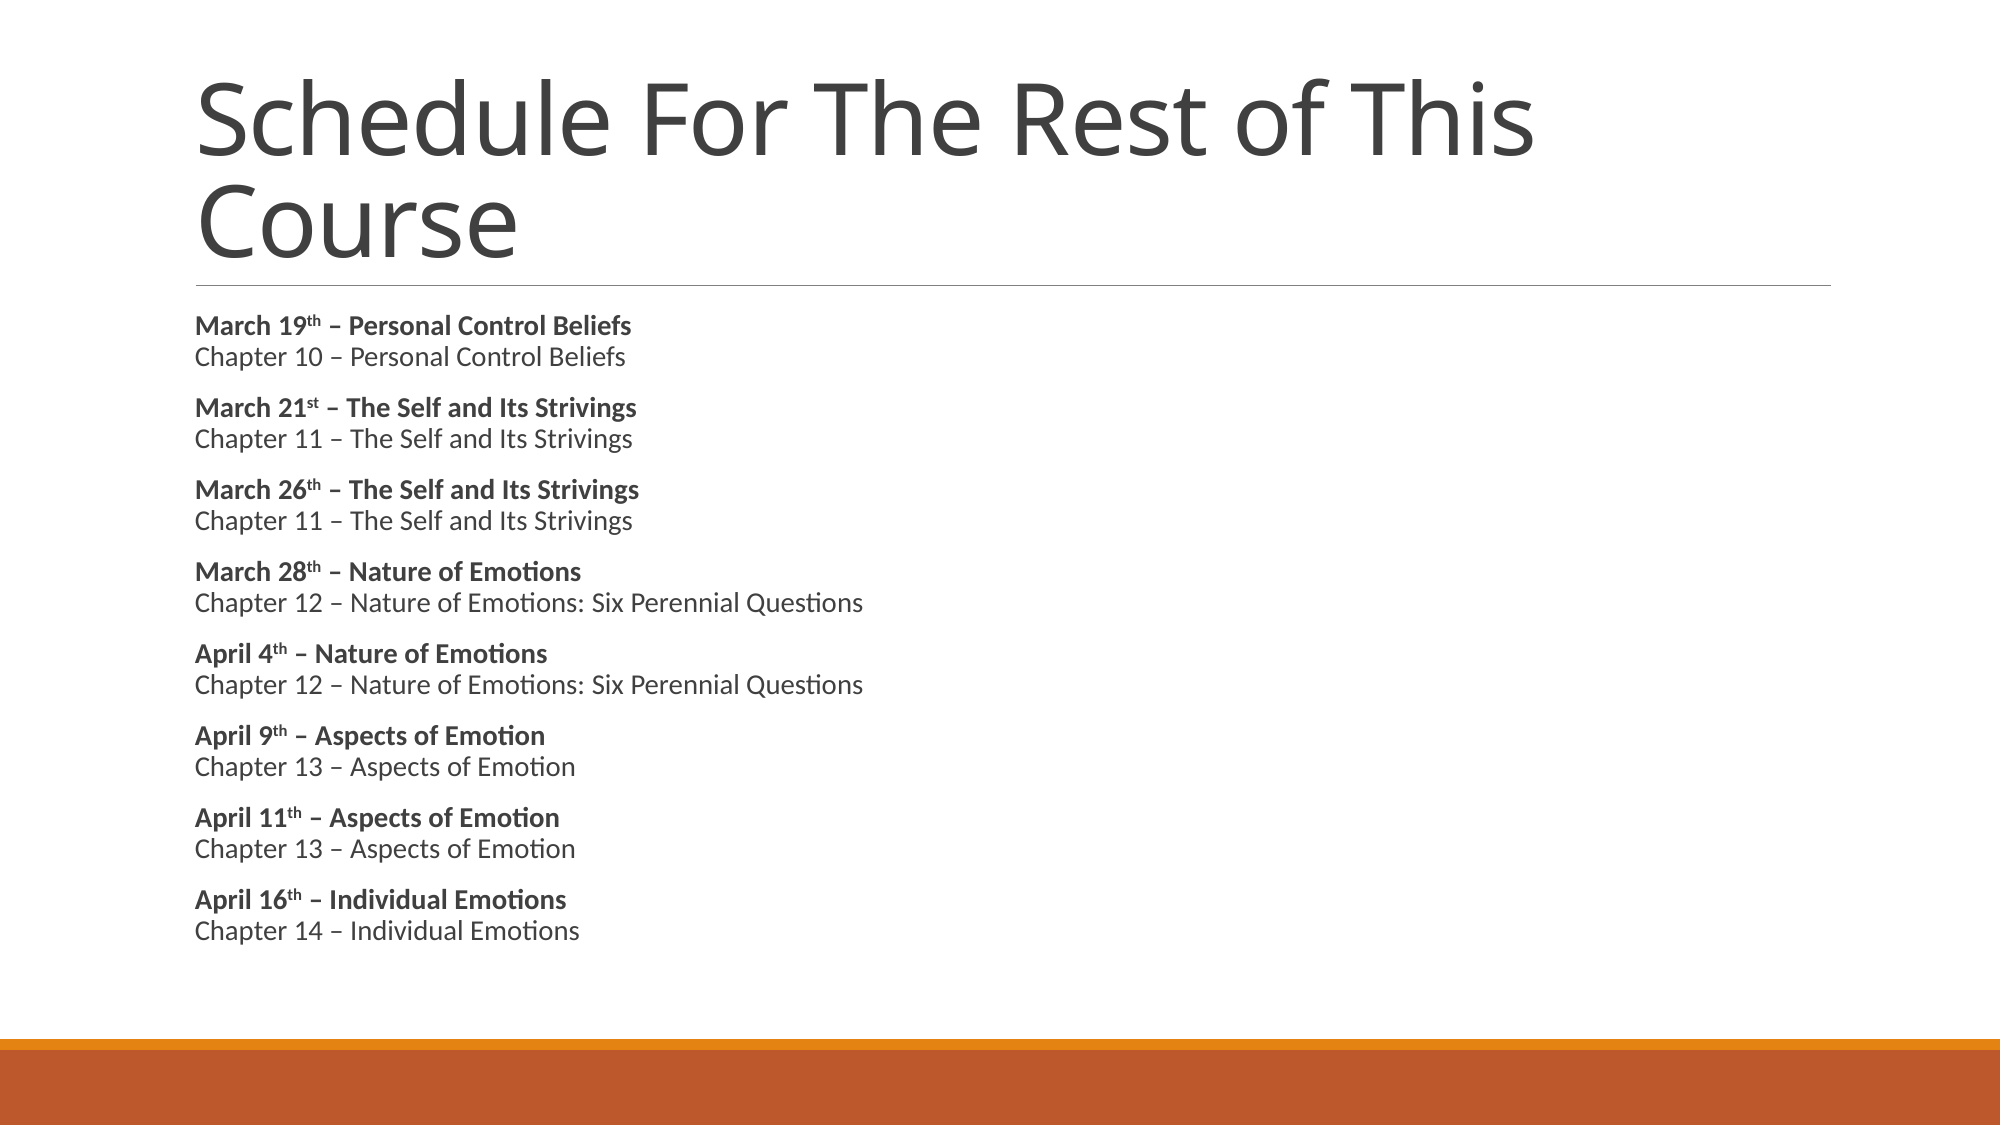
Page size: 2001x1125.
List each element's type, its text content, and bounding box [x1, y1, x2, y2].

list March 19th – Personal Control Beliefs Chapter 10 – Personal Control Beliefs March 21st – The Self and Its Strivings Chapter 11 – The Self and Its Strivings March 26th – The Self and Its Strivings Chapter 11 – The Self and Its Strivings March 28th – Nature of Emotions Chapter 12 – Nature of Emotions: Six Perennial Questions April 4th – Nature of Emotions Chapter 12 – Nature of Emotions: Six Perennial Questions April 9th – Aspects of Emotion Chapter 13 – Aspects of Emotion April 11th – Aspects of Emotion Chapter 13 – Aspects of Emotion April 16th – Individual Emotions Chapter 14 – Individual Emotions [180, 302, 1830, 963]
title Schedule For The Rest of This Course [180, 47, 1830, 285]
